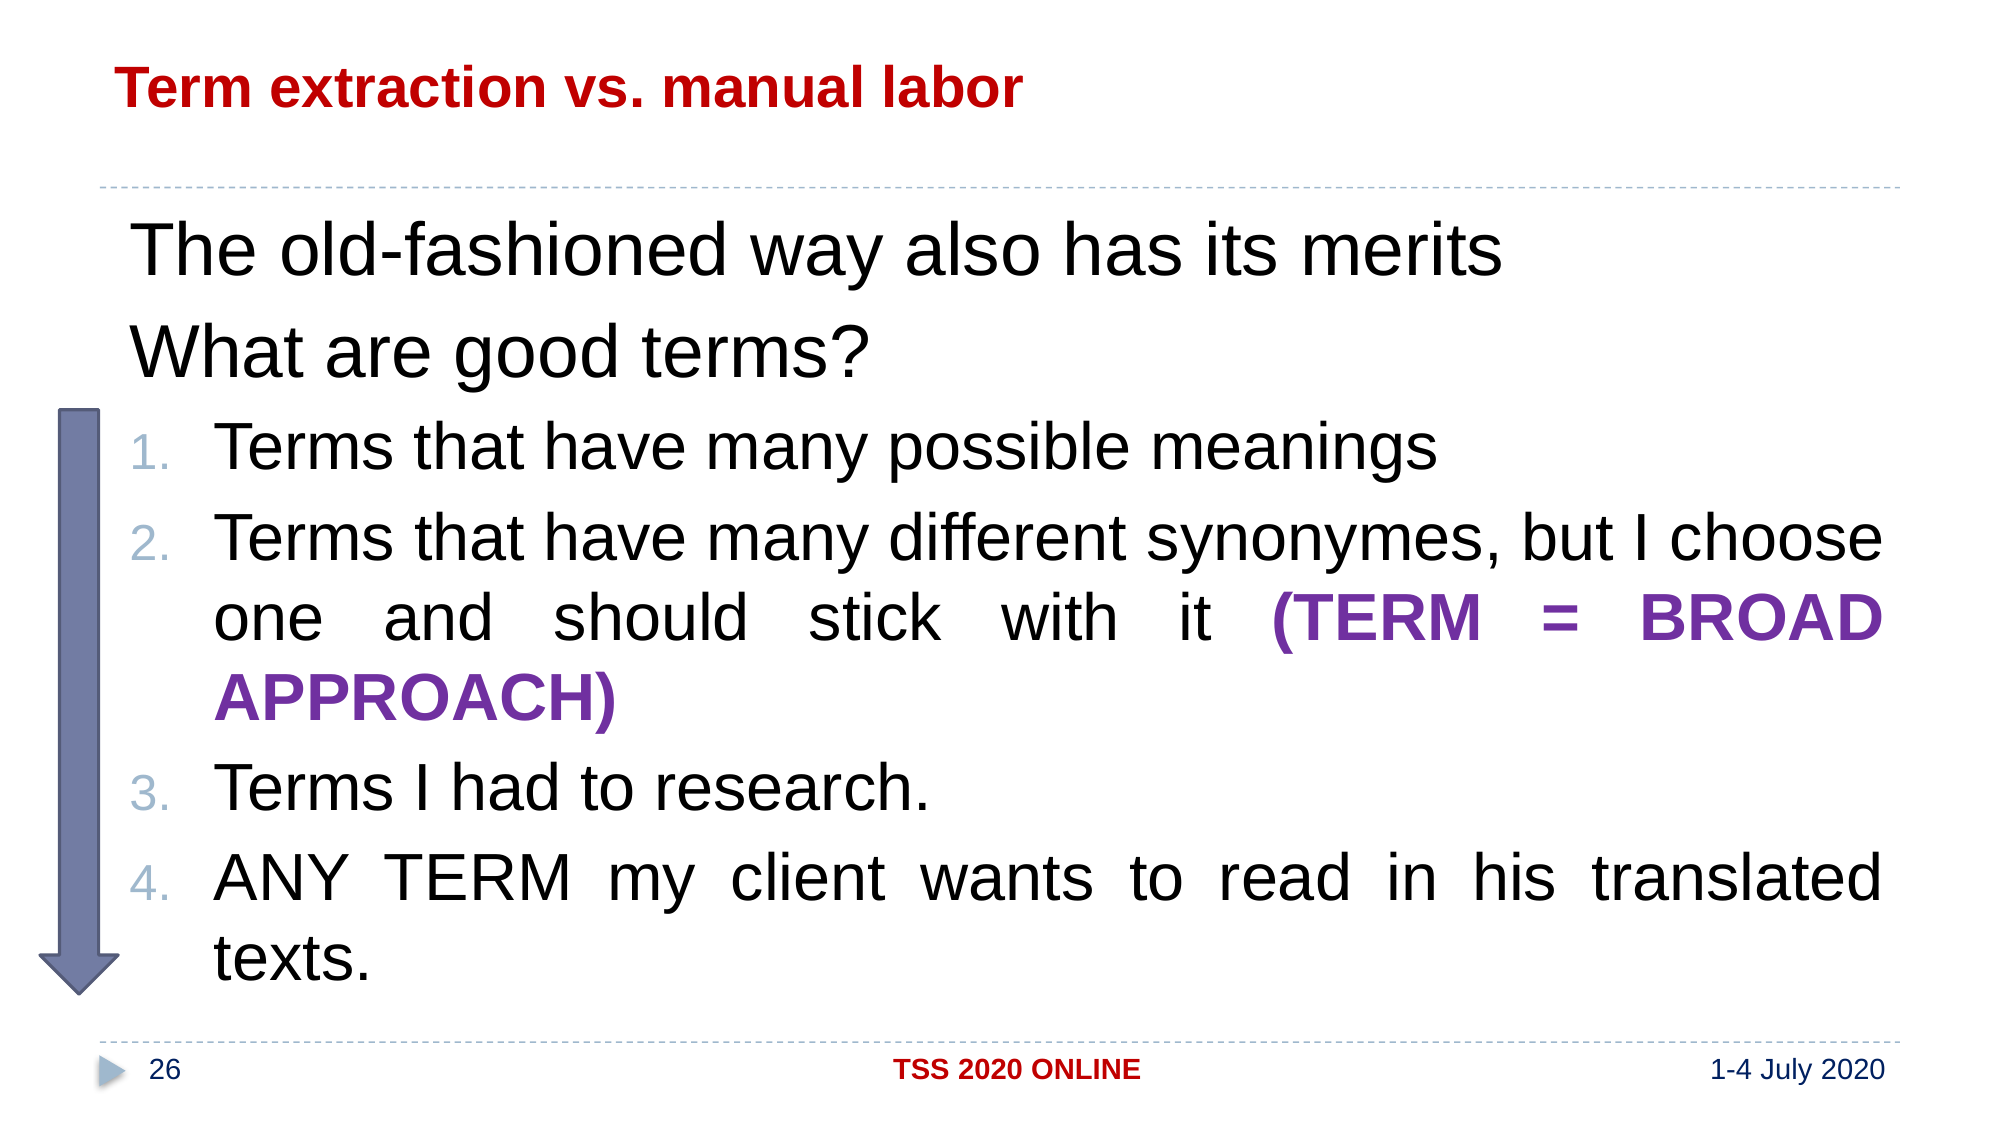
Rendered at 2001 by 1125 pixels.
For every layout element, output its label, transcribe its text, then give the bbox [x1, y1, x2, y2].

text_box [38, 408, 120, 996]
slide_number 26 [134, 1042, 568, 1103]
footer TSS 2020 ONLINE [634, 1042, 1401, 1103]
title Term extraction vs. manual labor [99, 24, 1900, 143]
list The old-fashioned way also has its merits What are good terms? Terms that have many possible meanings Terms that have many different synonymes, but I choose one and should stick with it (TERM = BROAD APPROACH) Terms I had to research. ANY TERM my client wants to read in his translated texts. [99, 200, 1900, 995]
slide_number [1401, 1042, 1901, 1103]
